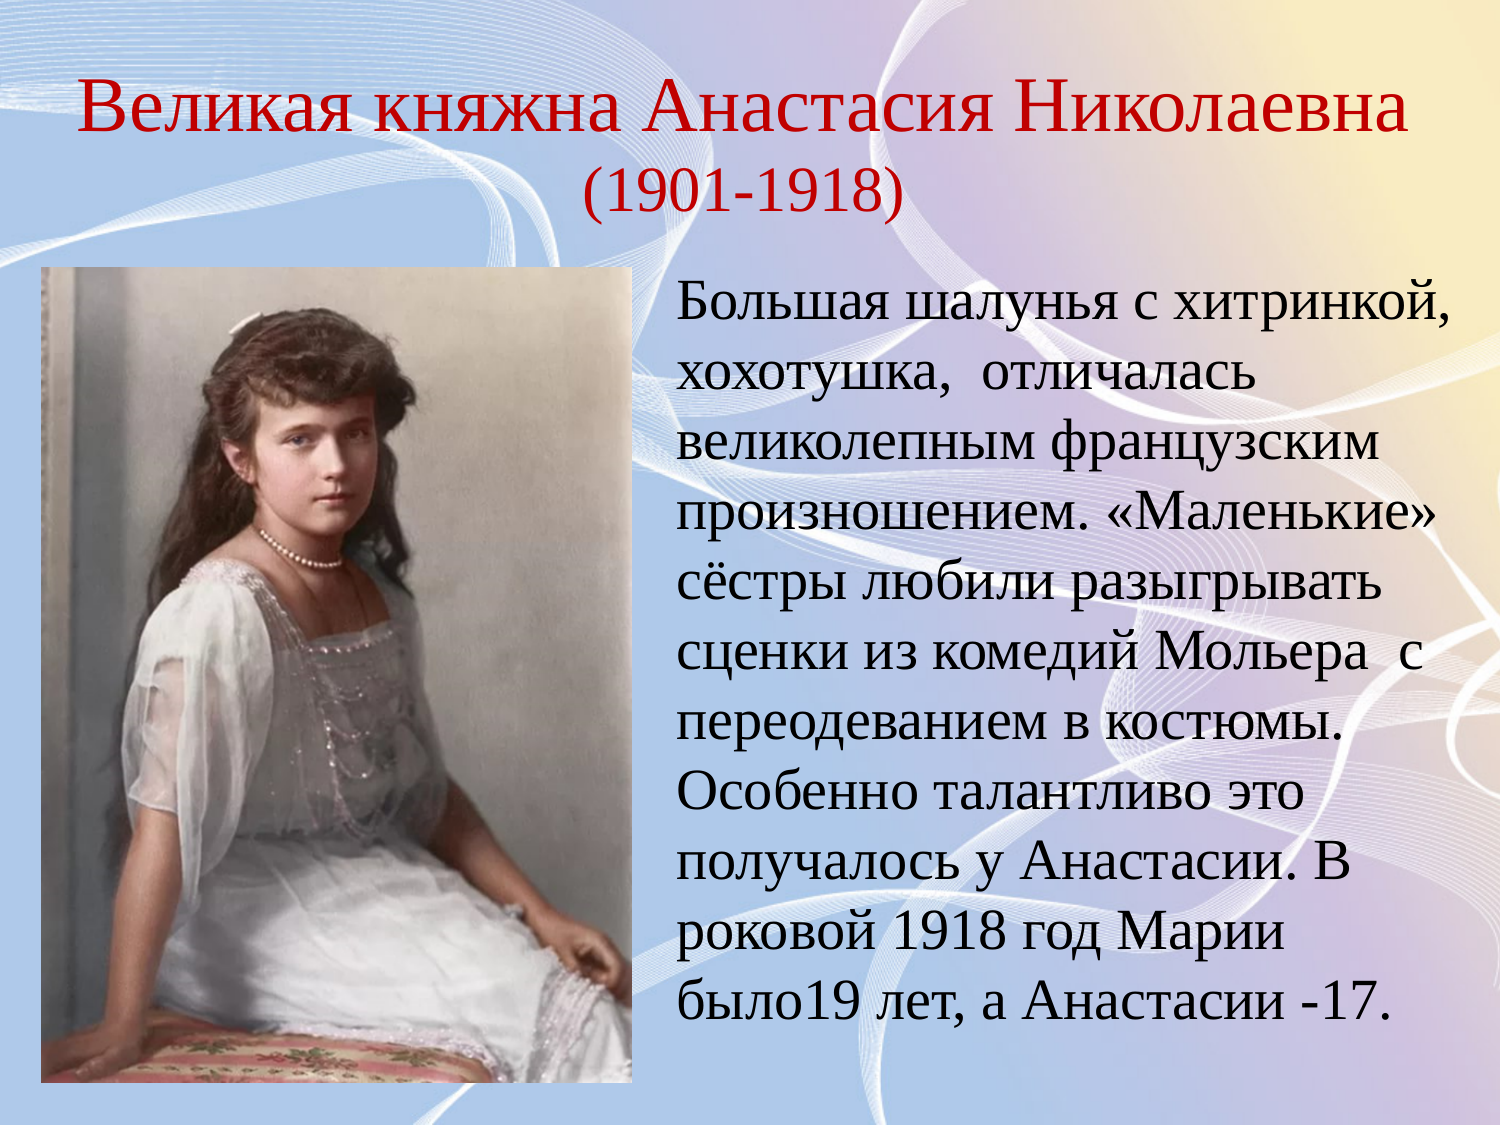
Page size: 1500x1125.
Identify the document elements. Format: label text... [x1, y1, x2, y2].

title Великая княжна Анастасия Николаевна (1901-1918) [17, 45, 1471, 233]
picture [0, 0, 1500, 1125]
list Большая шалунья с хитринкой, хохотушка, отличалась великолепным французским произношением. «Маленькие» сёстры любили разыгрывать сценки из комедий Мольера с переодеванием в костюмы. Особенно талантливо это получалось у Анастасии. В роковой 1918 год Марии было19 лет, а Анастасии -17. [661, 253, 1500, 1097]
